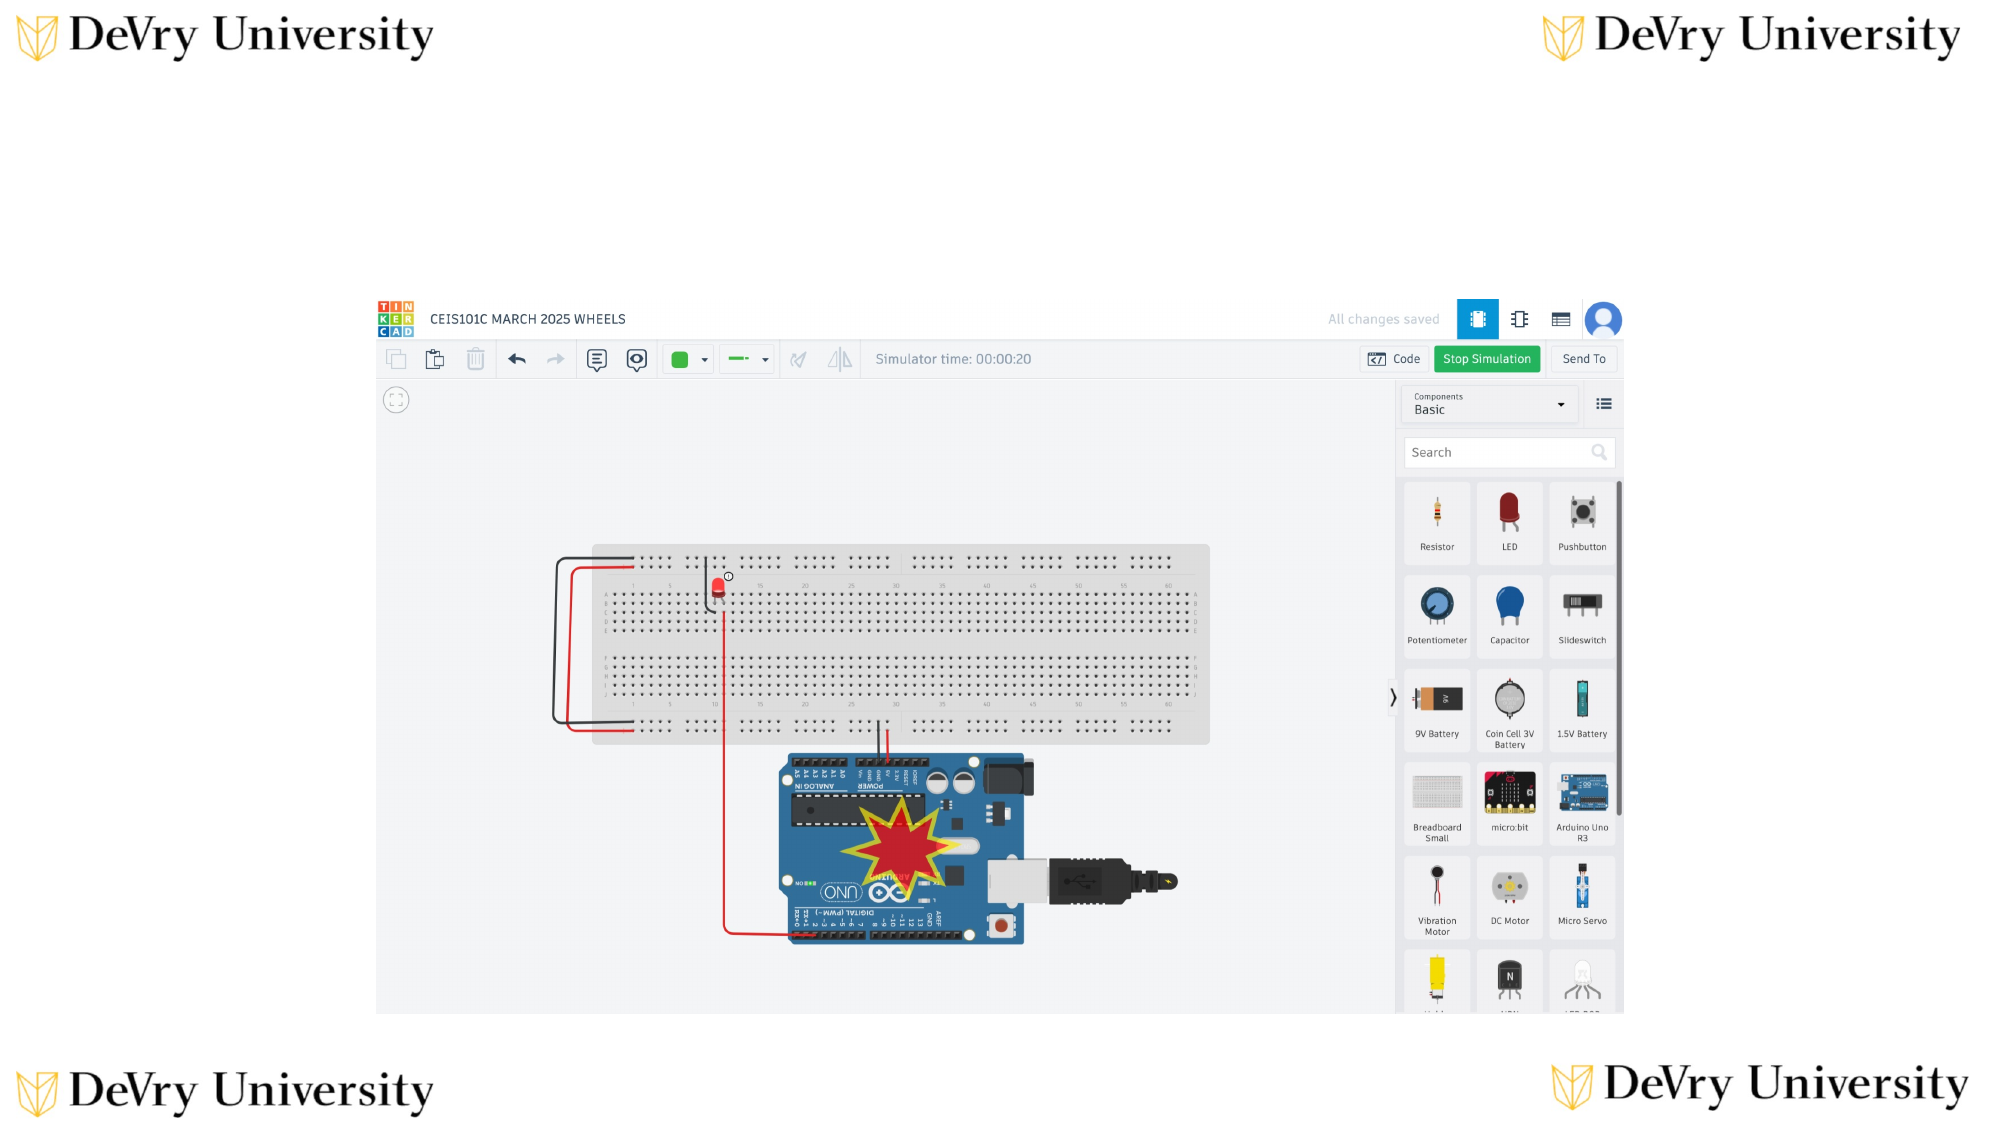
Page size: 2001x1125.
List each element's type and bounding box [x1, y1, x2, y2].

picture [16, 8, 434, 68]
picture [376, 299, 1624, 1014]
picture [1551, 1057, 1969, 1117]
picture [16, 1065, 434, 1124]
picture [1471, 311, 1485, 327]
picture [1542, 8, 1961, 68]
